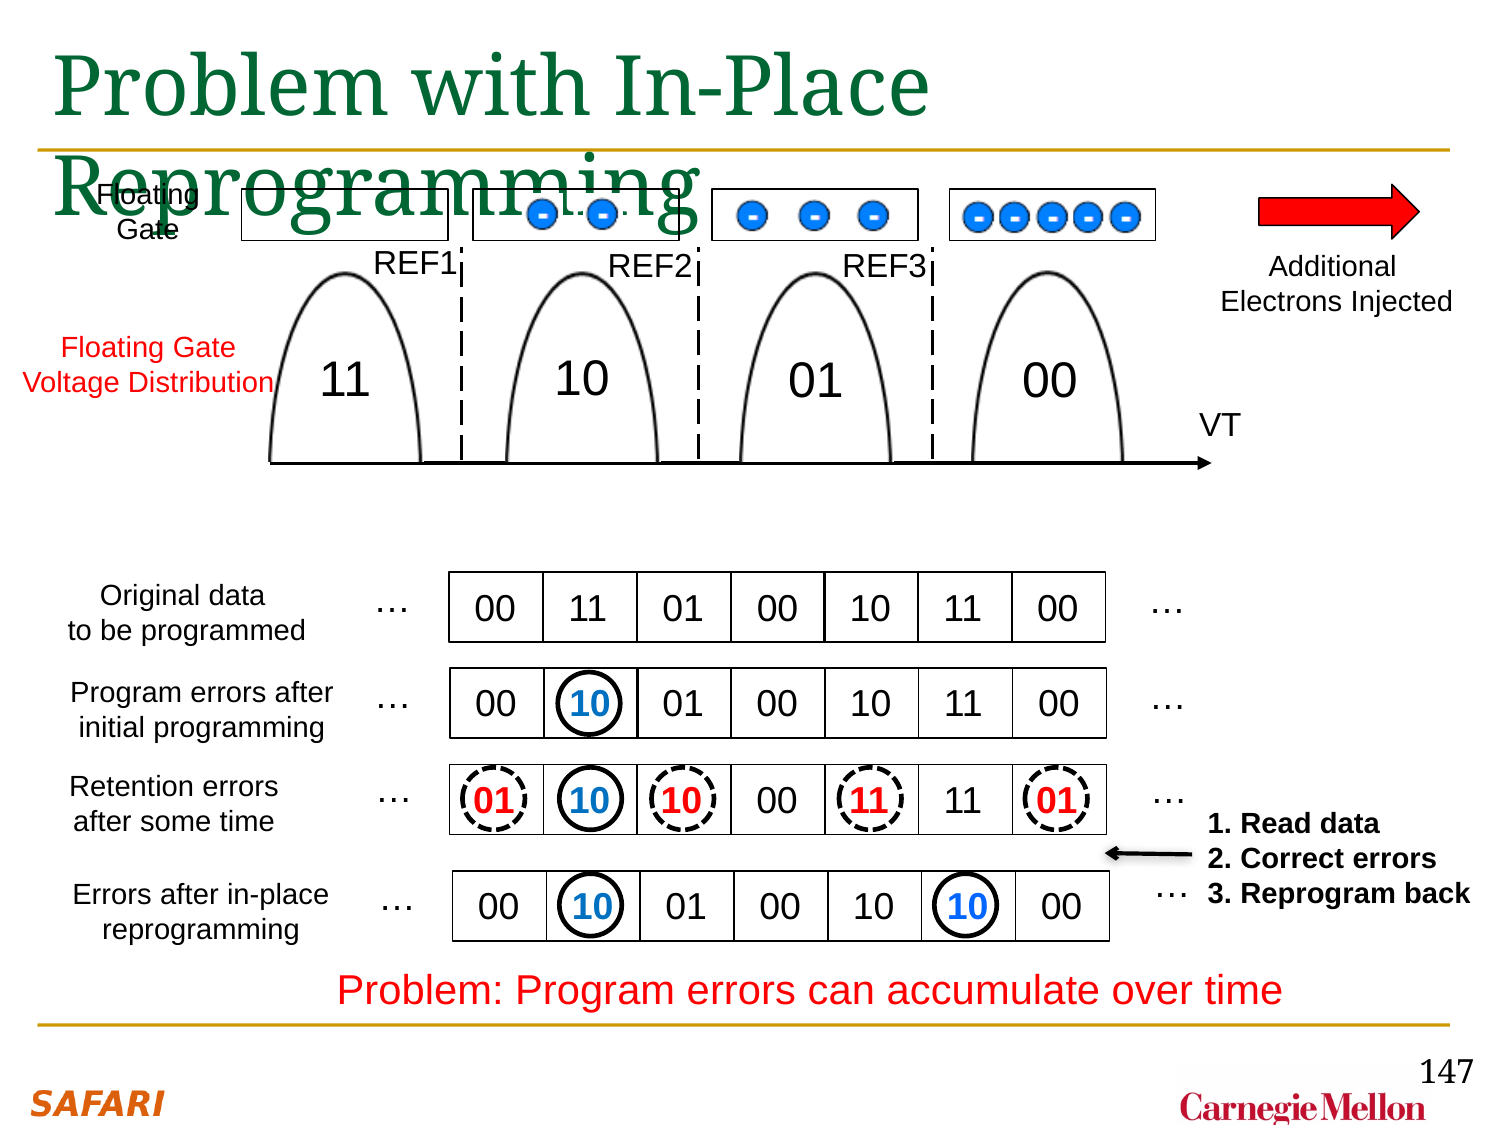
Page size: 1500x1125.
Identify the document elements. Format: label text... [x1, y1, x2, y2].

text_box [268, 269, 424, 462]
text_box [51, 566, 1202, 656]
text_box Problem: Program errors can accumulate over time [321, 955, 1299, 1021]
picture [523, 193, 563, 235]
text_box Additional Electrons Injected [1205, 240, 1469, 325]
text_box Floating Gate Voltage Distribution [7, 320, 263, 406]
text_box VT [1184, 395, 1257, 451]
text_box [1258, 184, 1420, 239]
text_box REF3 [827, 236, 943, 292]
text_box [53, 757, 1204, 846]
text_box REF2 [592, 236, 708, 292]
picture [795, 194, 835, 237]
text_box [959, 196, 1105, 238]
picture [1106, 196, 1146, 238]
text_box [462, 767, 1088, 831]
text_box REF1 [358, 234, 474, 289]
title Problem with In-Place Reprogramming [37, 24, 1450, 152]
text_box [949, 189, 1156, 241]
text_box [711, 189, 919, 241]
list [37, 152, 1450, 1011]
picture [582, 193, 623, 235]
slide_number 147 [1139, 1028, 1490, 1104]
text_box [1104, 796, 1488, 919]
text_box [472, 189, 680, 241]
picture [854, 194, 895, 237]
picture [29, 1083, 169, 1124]
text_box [505, 269, 661, 462]
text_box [54, 663, 1203, 752]
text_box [559, 873, 997, 937]
text_box Floating Gate [81, 168, 215, 254]
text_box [739, 269, 895, 462]
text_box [56, 852, 1207, 955]
picture [1175, 1104, 1430, 1125]
text_box [241, 189, 448, 241]
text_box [971, 269, 1127, 461]
picture [732, 194, 773, 237]
